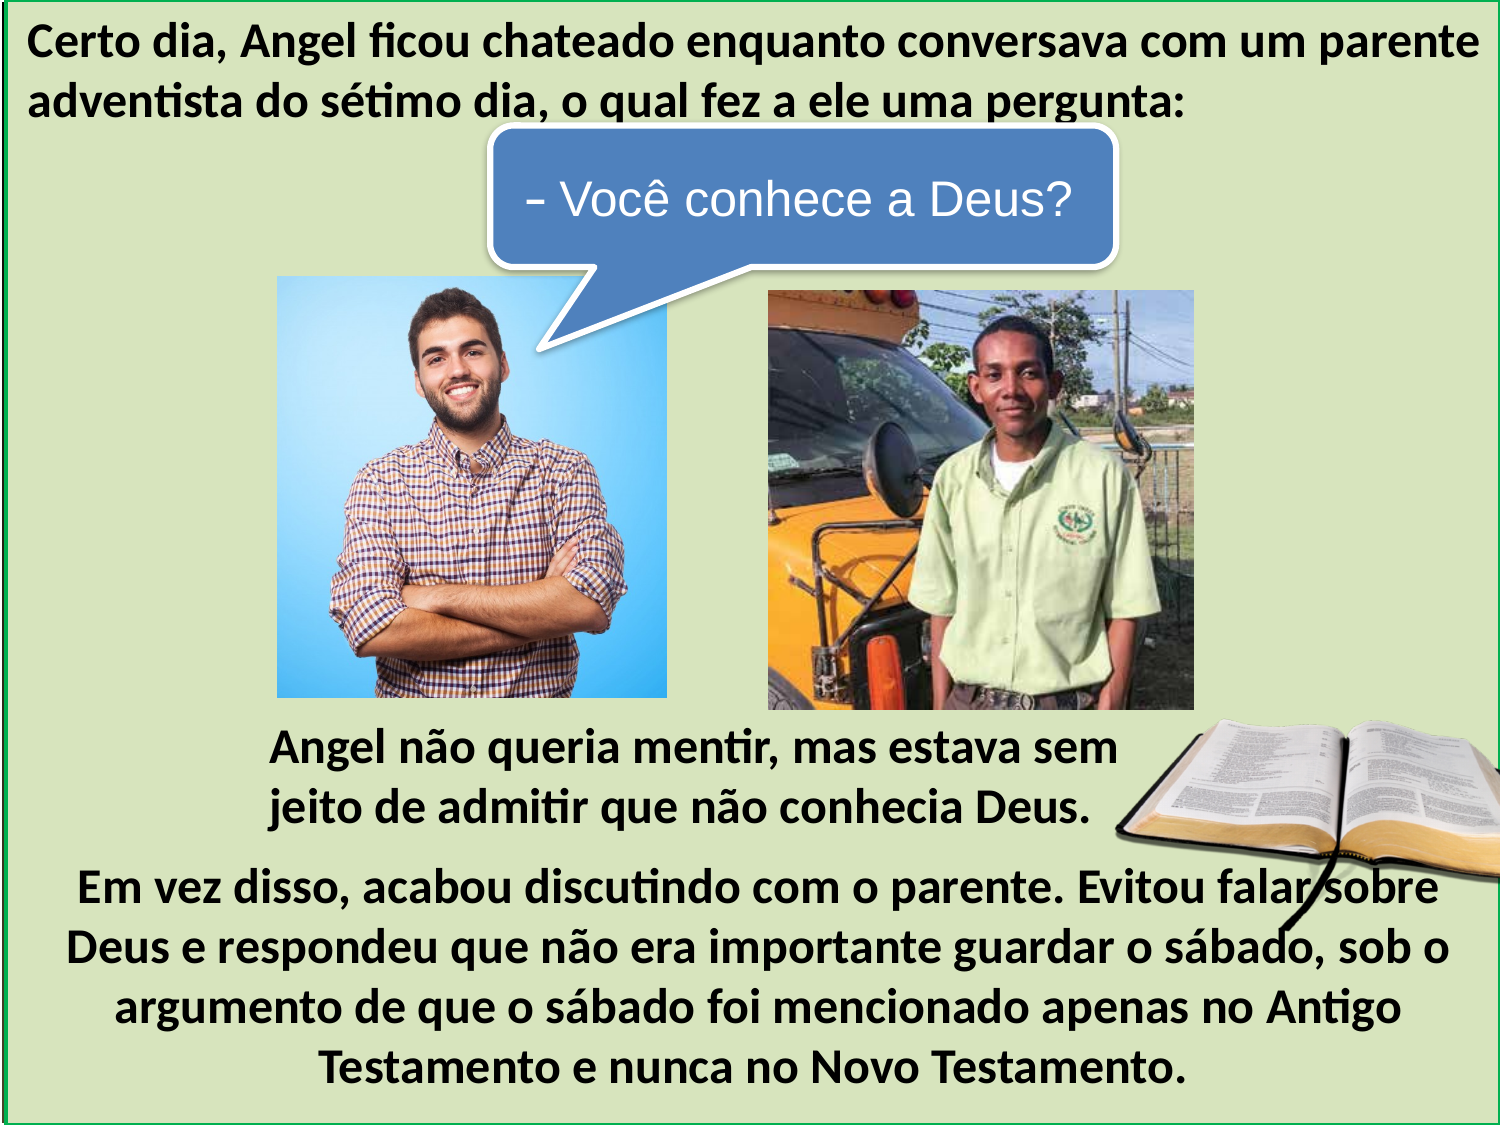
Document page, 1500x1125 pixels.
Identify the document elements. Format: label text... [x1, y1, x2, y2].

picture [277, 275, 667, 698]
text_box – Você conhece a Deus? [486, 122, 1120, 302]
picture [768, 290, 1500, 970]
text_box Em vez disso, acabou discutindo com o parente. Evitou falar sobre Deus e respondeu que não era importante guardar o sábado, sob o argumento de que o sábado foi mencionado apenas no Antigo Testamento e nunca no Novo Testamento. [15, 845, 1500, 1101]
text_box Certo dia, Angel ficou chateado enquanto conversava com um parente adventista do sétimo dia, o qual fez a ele uma pergunta: [13, 0, 1500, 135]
text_box Angel não queria mentir, mas estava sem jeito de admitir que não conhecia Deus. [254, 706, 1110, 841]
